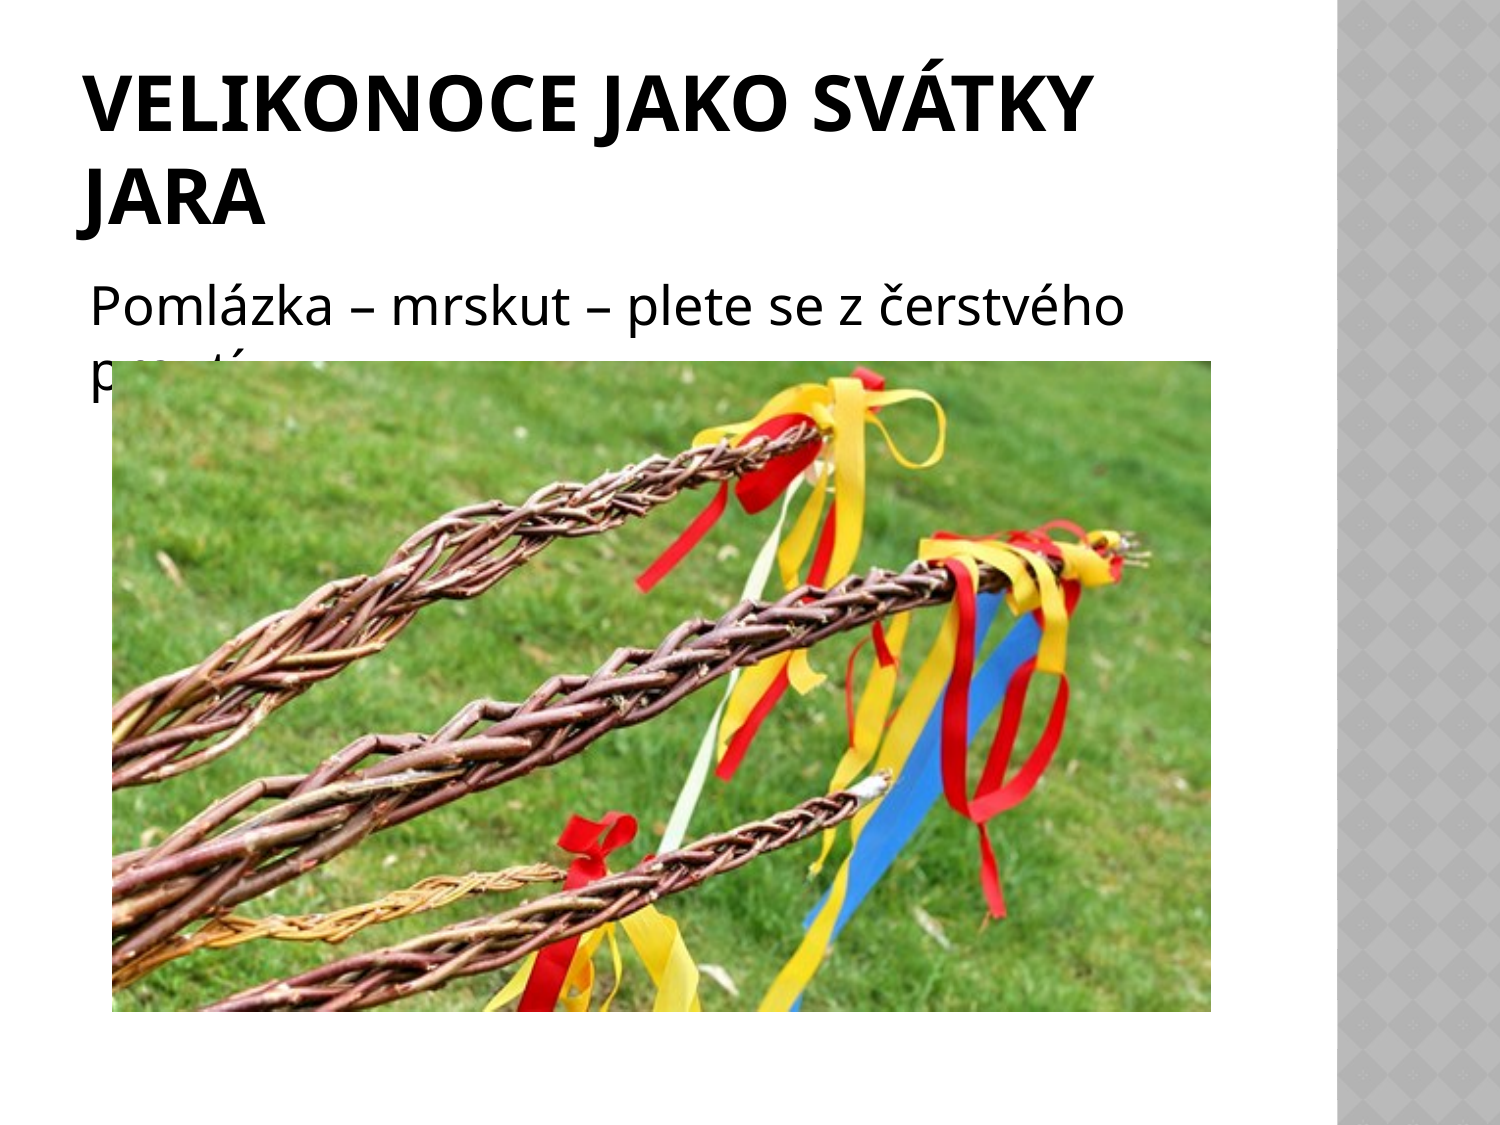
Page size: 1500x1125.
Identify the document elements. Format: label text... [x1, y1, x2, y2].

title Velikonoce jako svátky jara [75, 52, 1263, 240]
list Pomlázka – mrskut – plete se z čerstvého proutí [75, 264, 1263, 1059]
picture [111, 361, 1212, 1012]
